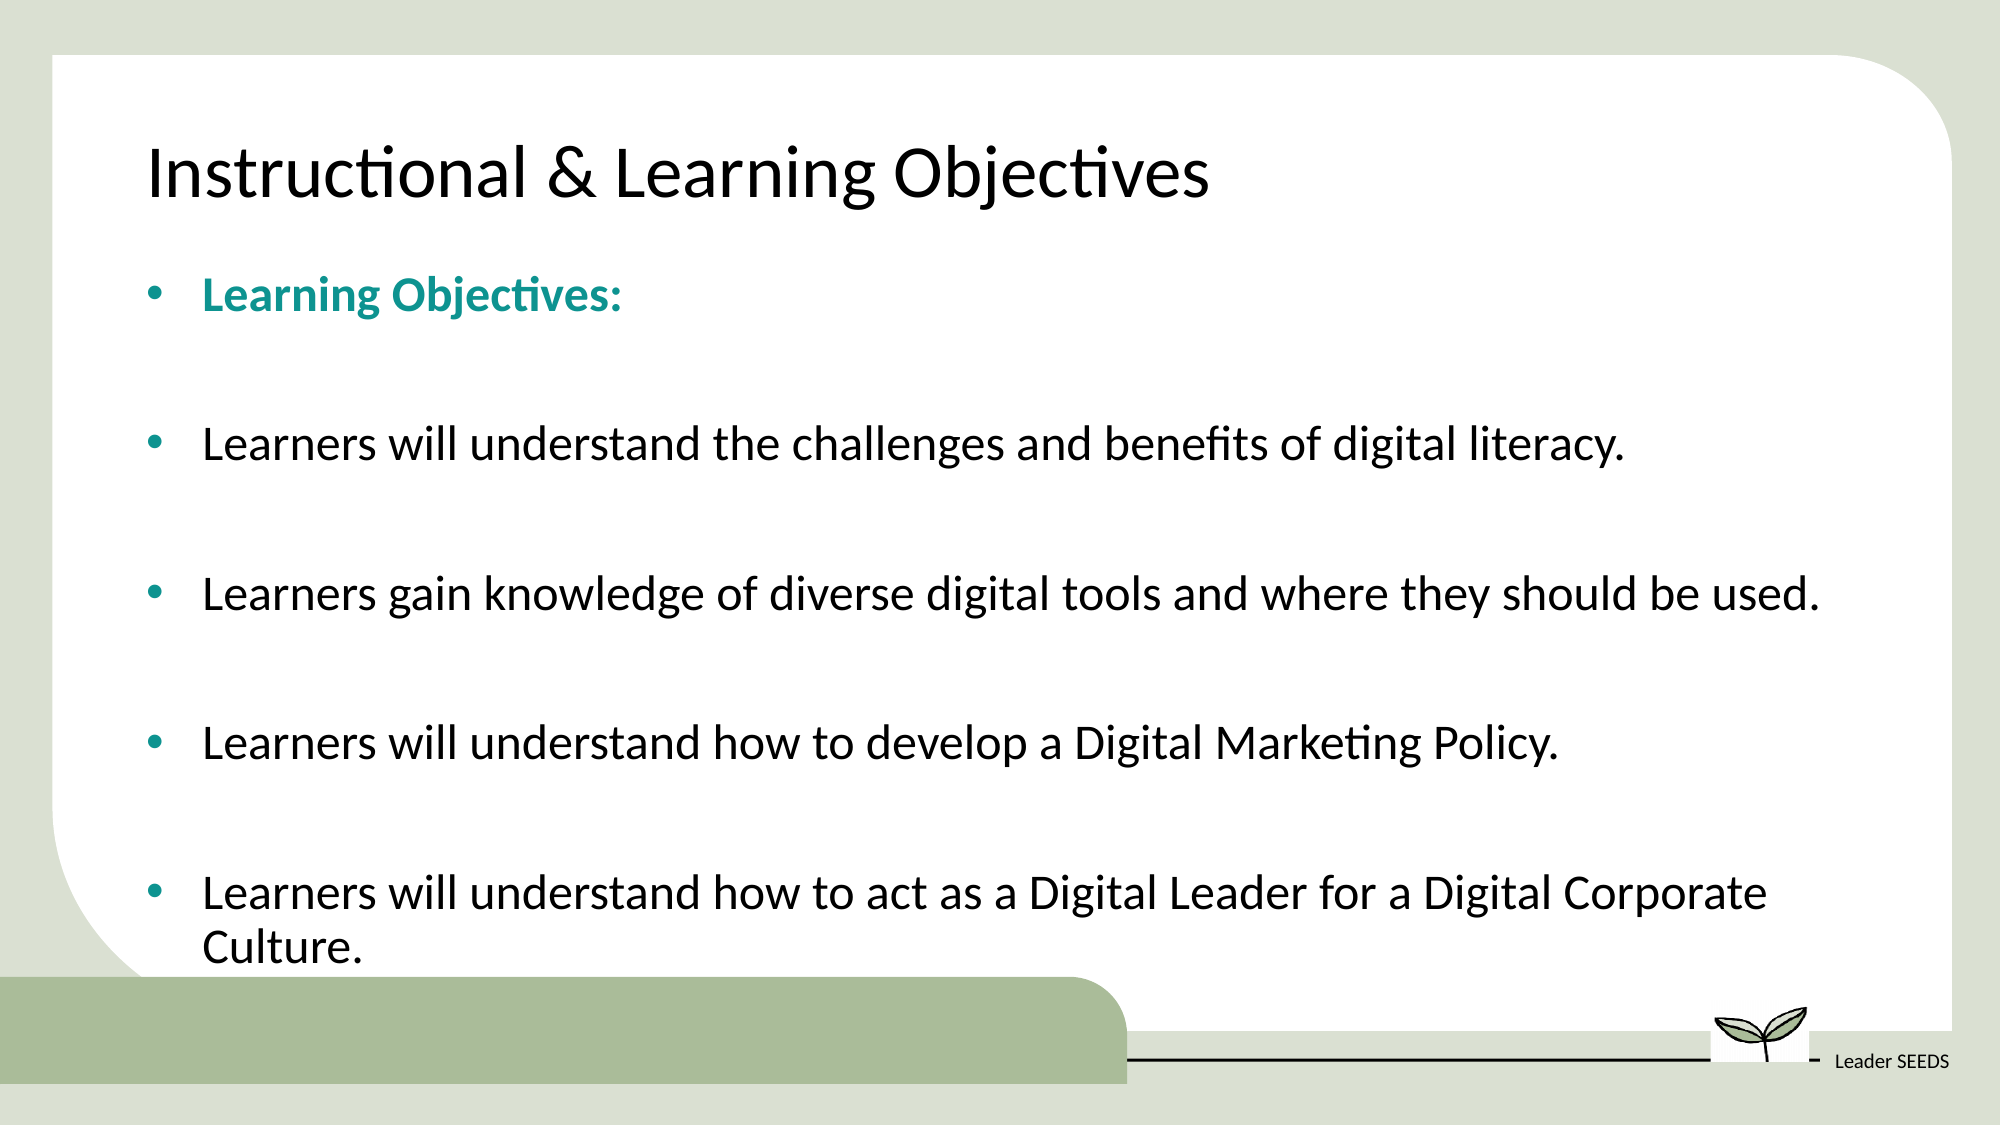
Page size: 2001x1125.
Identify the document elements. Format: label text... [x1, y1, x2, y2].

list Instructional & Learning Objectives [130, 124, 1869, 257]
list Learning Objectives​: Learners will understand the challenges and benefits of digital literacy. Learners gain knowledge of diverse digital tools and where they should be used. Learners will understand how to develop a Digital Marketing Policy. Learners will understand how to act as a Digital Leader for a Digital Corporate Culture. [130, 260, 1869, 916]
picture [1710, 1000, 1810, 1062]
